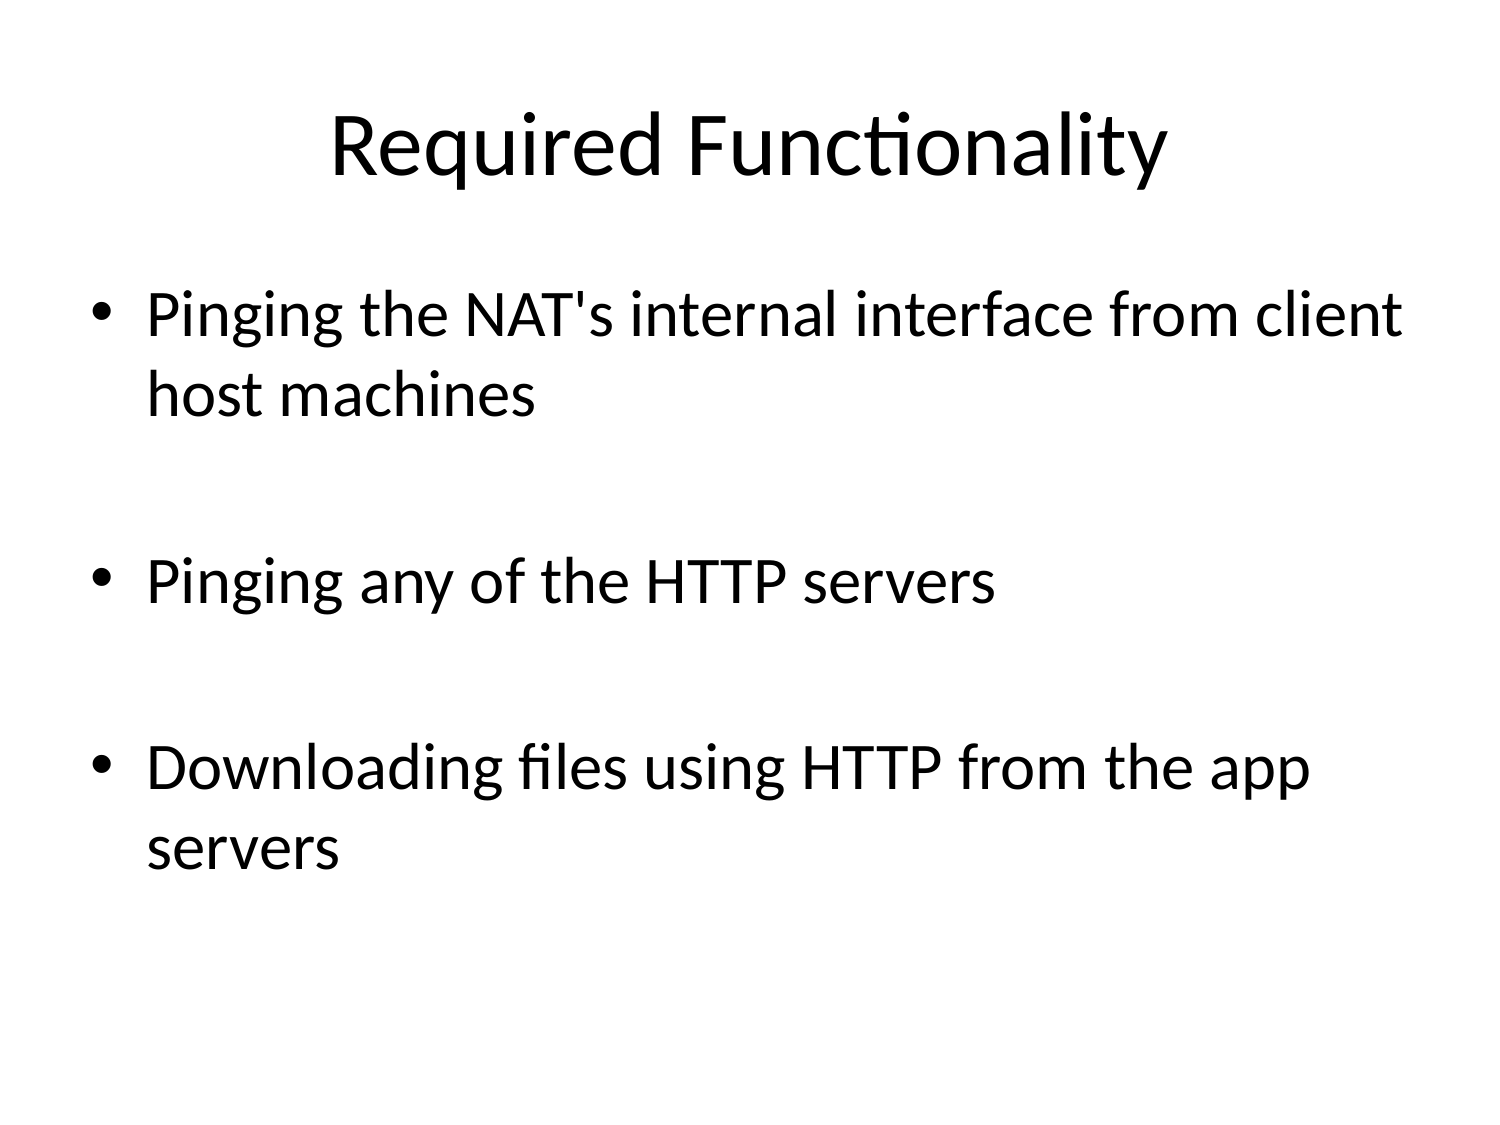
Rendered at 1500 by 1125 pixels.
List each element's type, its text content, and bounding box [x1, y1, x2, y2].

title Required Functionality [75, 45, 1425, 233]
list Pinging the NAT's internal interface from client host machines Pinging any of the HTTP servers Downloading files using HTTP from the app servers [75, 262, 1425, 1005]
